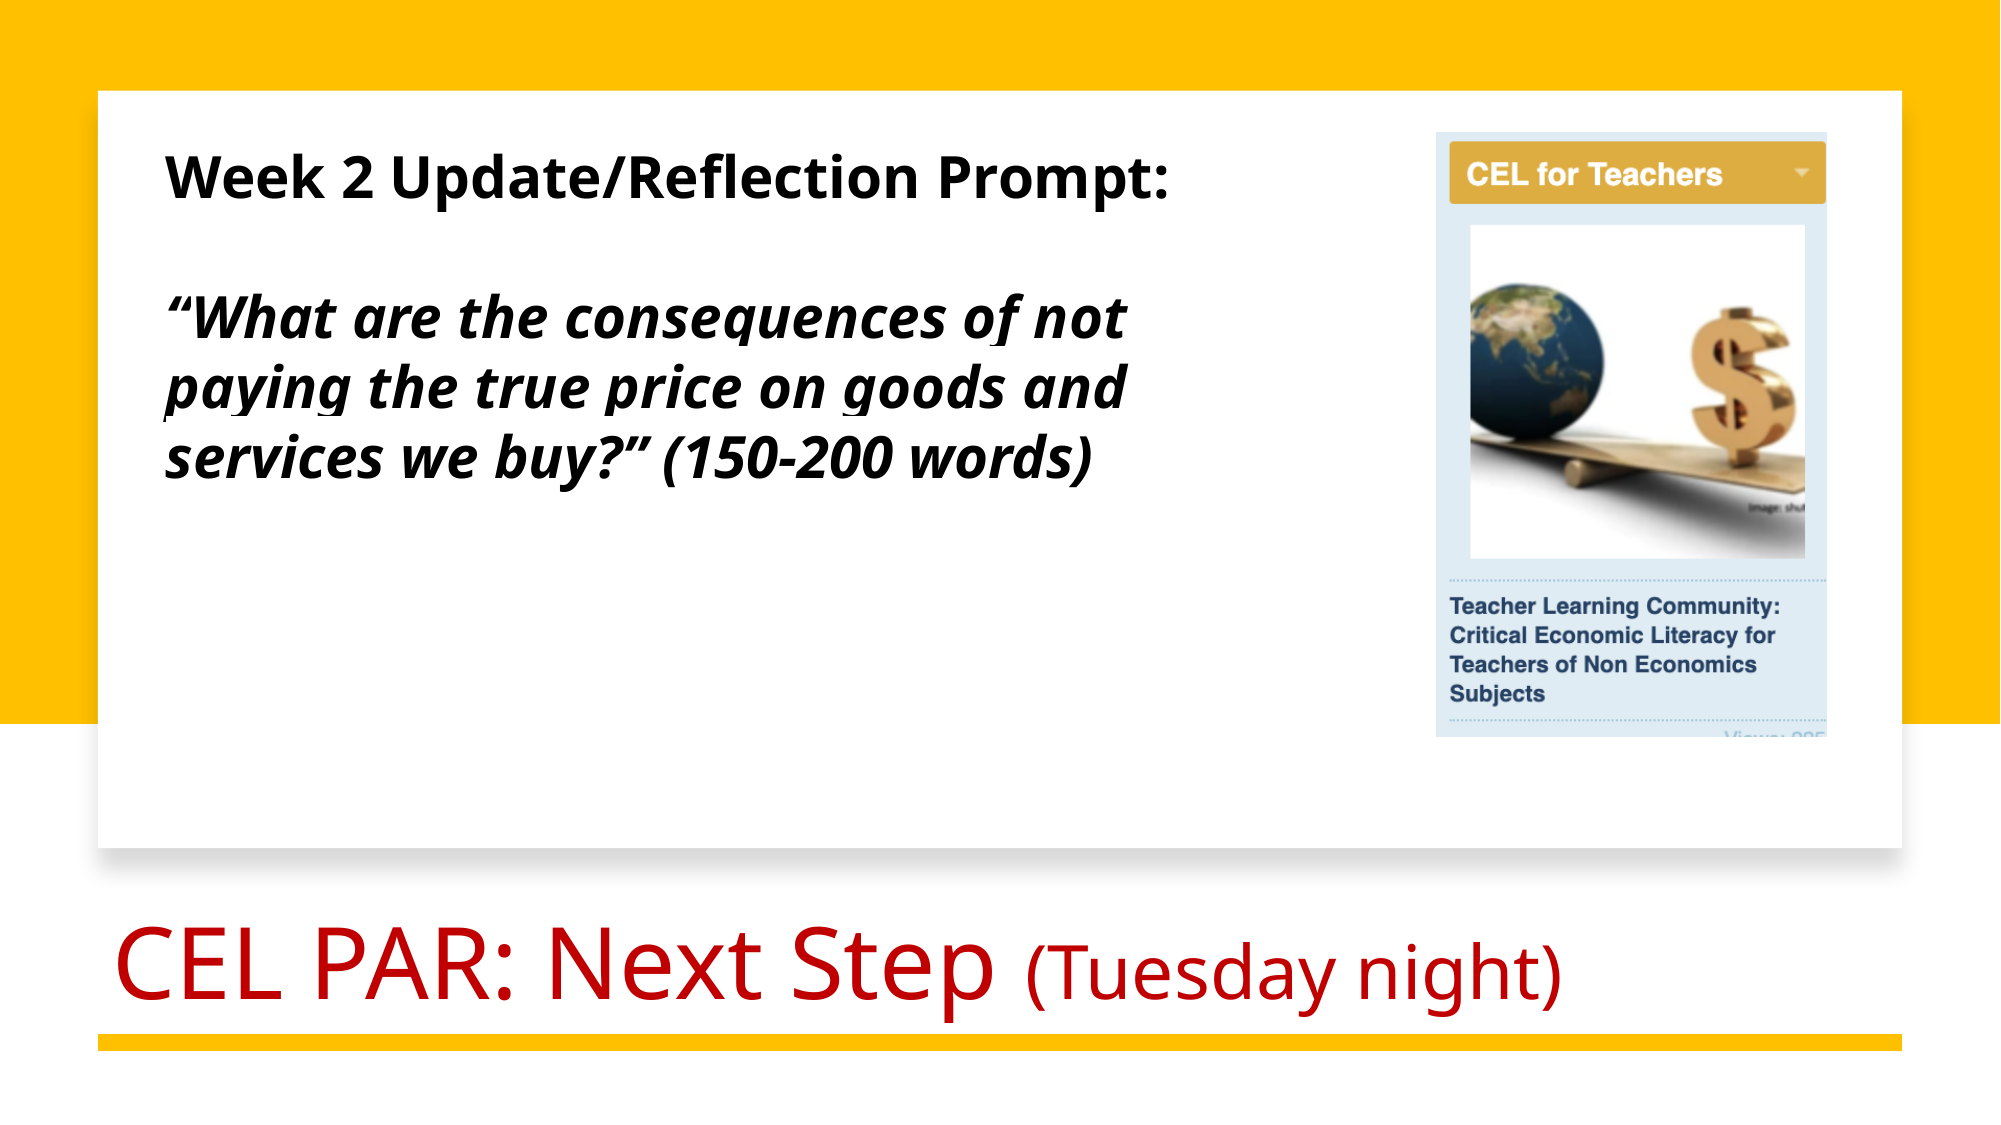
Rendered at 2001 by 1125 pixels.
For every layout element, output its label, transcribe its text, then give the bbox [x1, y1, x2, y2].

picture [1436, 132, 1827, 737]
text_box [97, 89, 1903, 849]
text_box [0, 0, 2000, 725]
text_box [0, 725, 2000, 1125]
text_box CEL PAR: Next Step (Tuesday night) [97, 845, 1723, 1042]
text_box CEL PAR: Next Step (Tuesday night) [97, 1043, 1723, 1088]
text_box Week 2 Update/Reflection Prompt: “What are the consequences of not paying the true price on goods and services we buy?” (150-200 words) [151, 132, 1339, 637]
